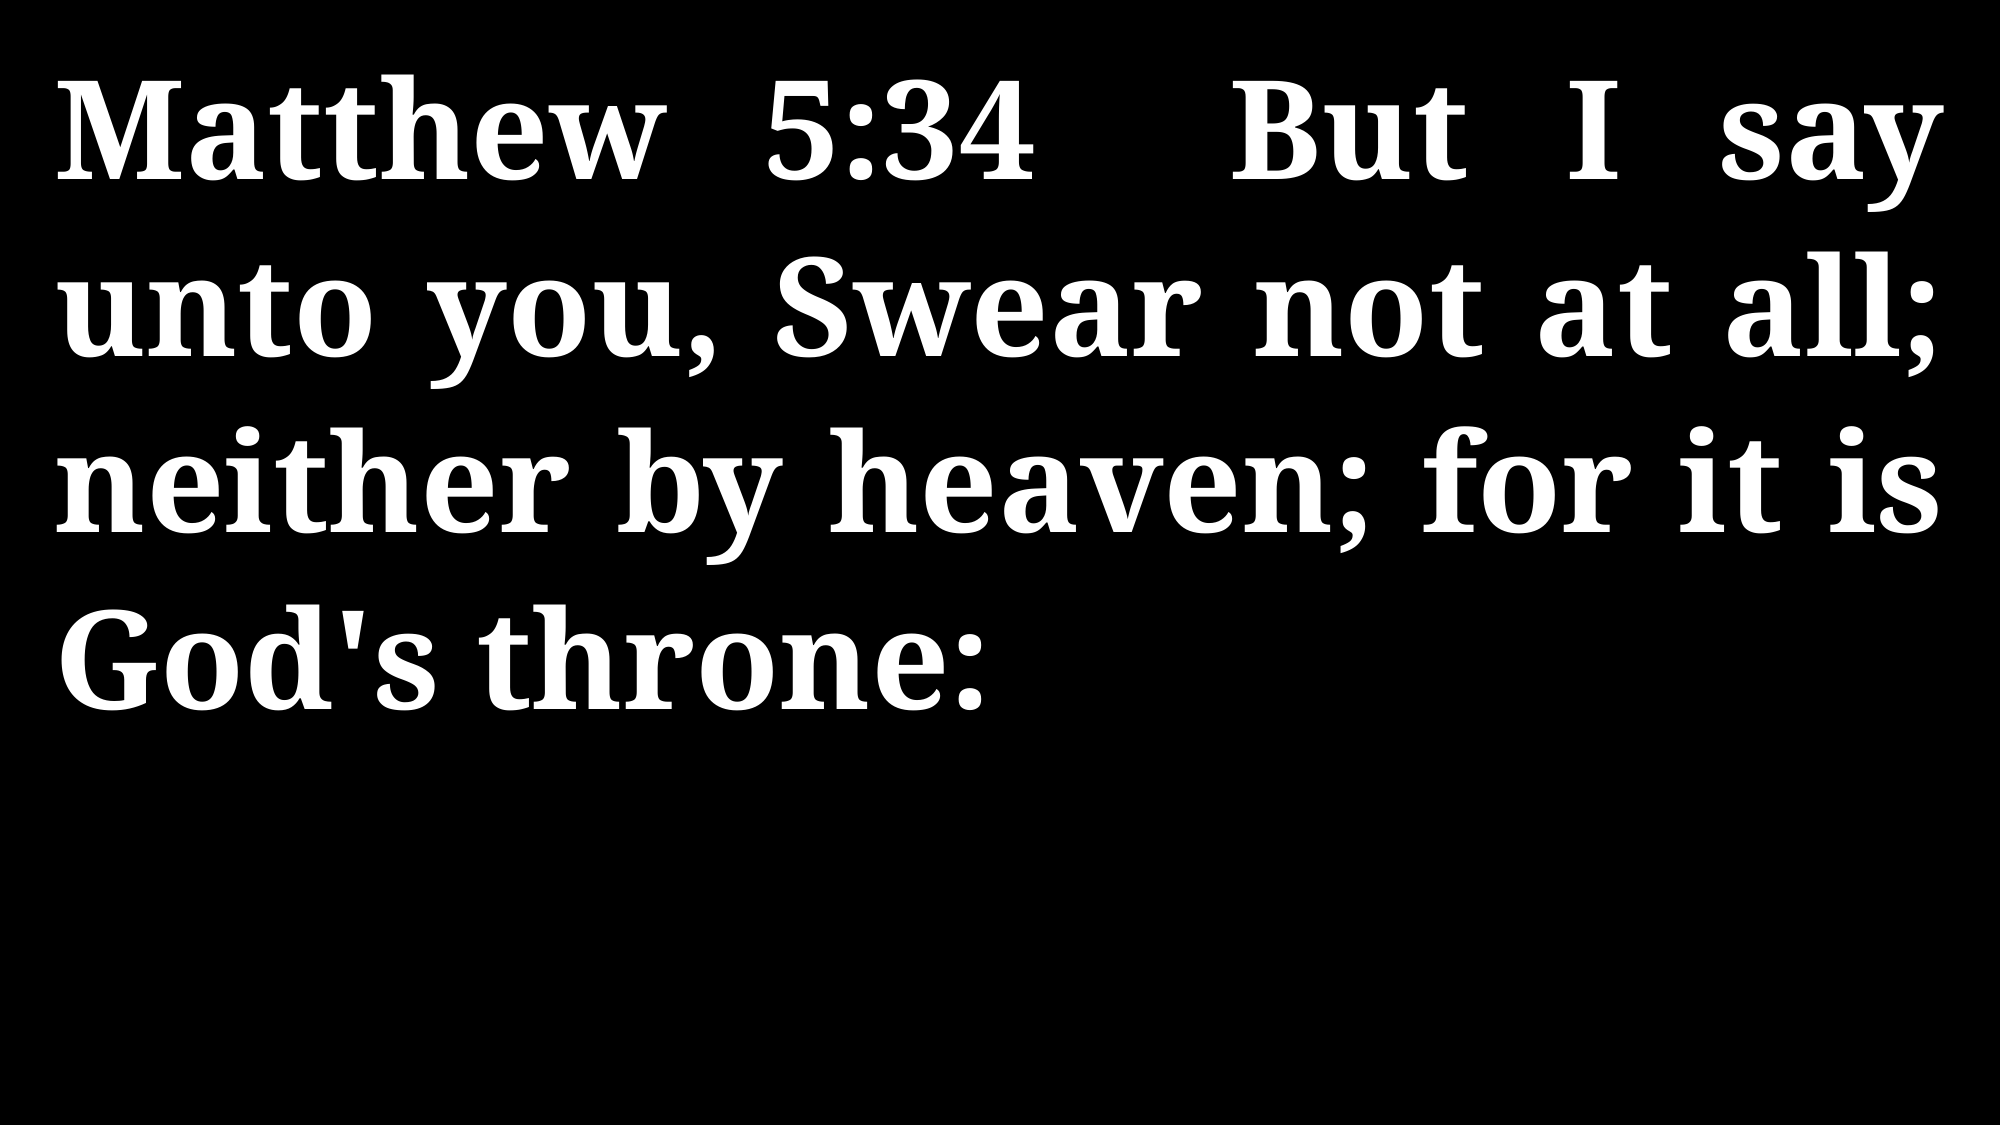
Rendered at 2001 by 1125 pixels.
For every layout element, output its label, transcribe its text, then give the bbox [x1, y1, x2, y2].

text_box Matthew 5:34 But I say unto you, Swear not at all; neither by heaven; for it is God's throne: [39, 23, 1961, 744]
